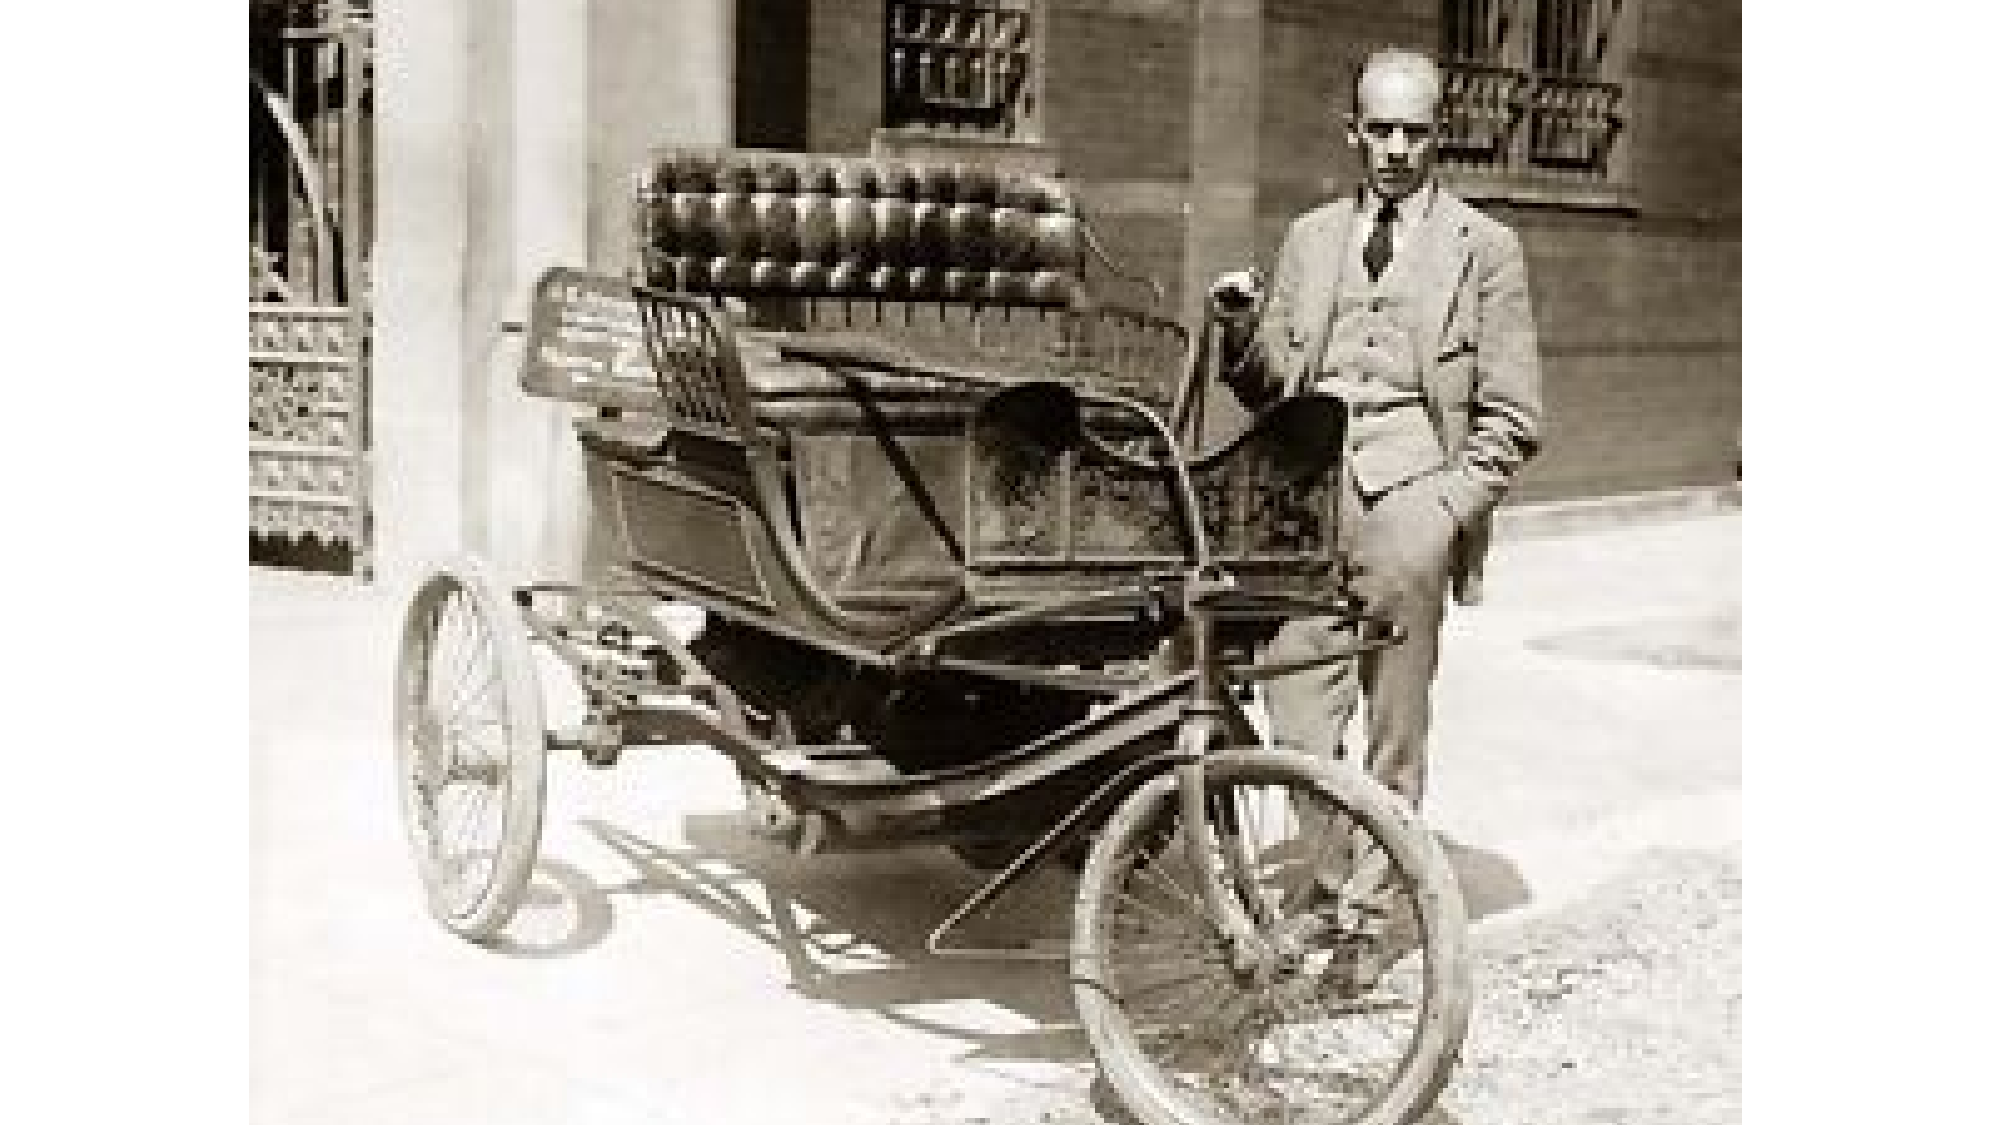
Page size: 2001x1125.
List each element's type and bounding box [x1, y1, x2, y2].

picture [249, 0, 1742, 1125]
